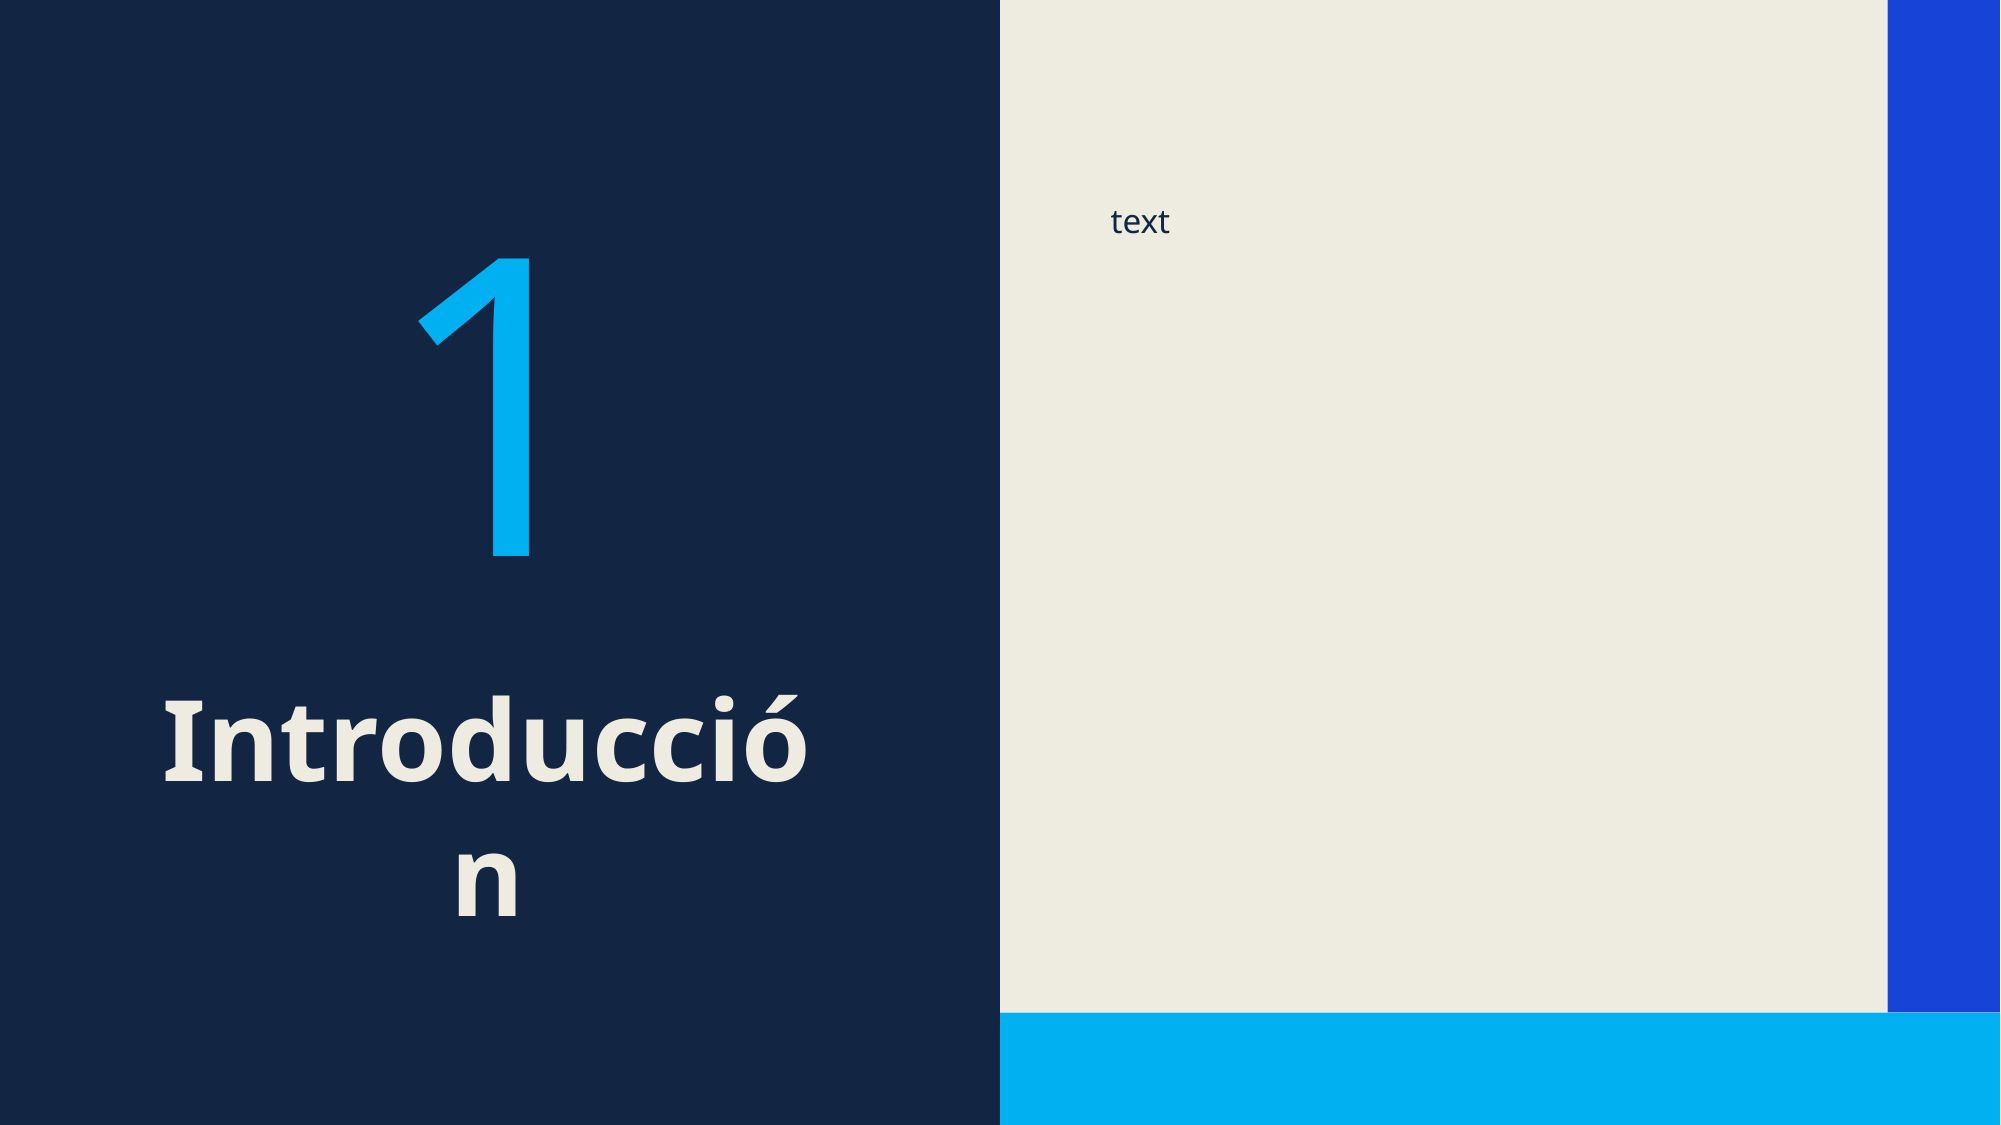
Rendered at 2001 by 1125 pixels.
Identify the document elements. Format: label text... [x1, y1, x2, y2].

text_box [1001, 1011, 2000, 1125]
text_box [0, 0, 1001, 1125]
text_box [1001, 0, 1887, 1011]
text_box [1887, 0, 2000, 1013]
text_box text [1095, 192, 1792, 248]
text_box Introducción [112, 661, 862, 947]
text_box 1 [291, 132, 637, 647]
